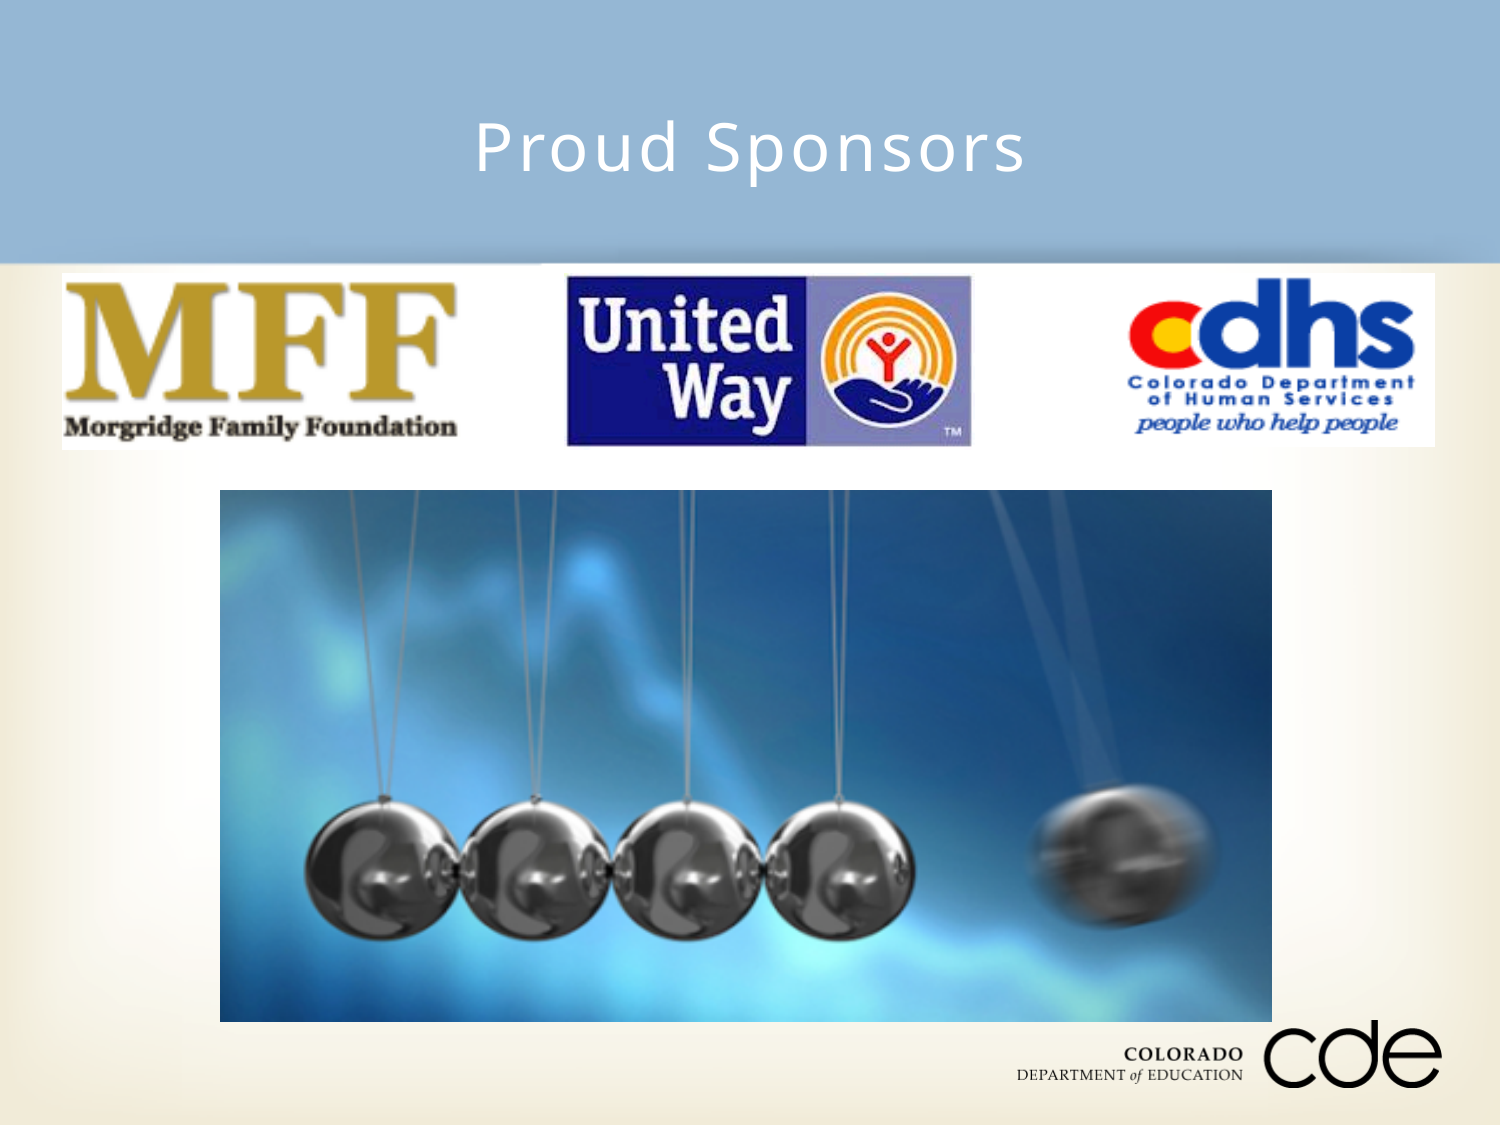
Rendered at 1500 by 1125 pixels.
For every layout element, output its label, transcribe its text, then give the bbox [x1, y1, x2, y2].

picture [0, 0, 1500, 1125]
title Proud Sponsors [62, 58, 1438, 232]
